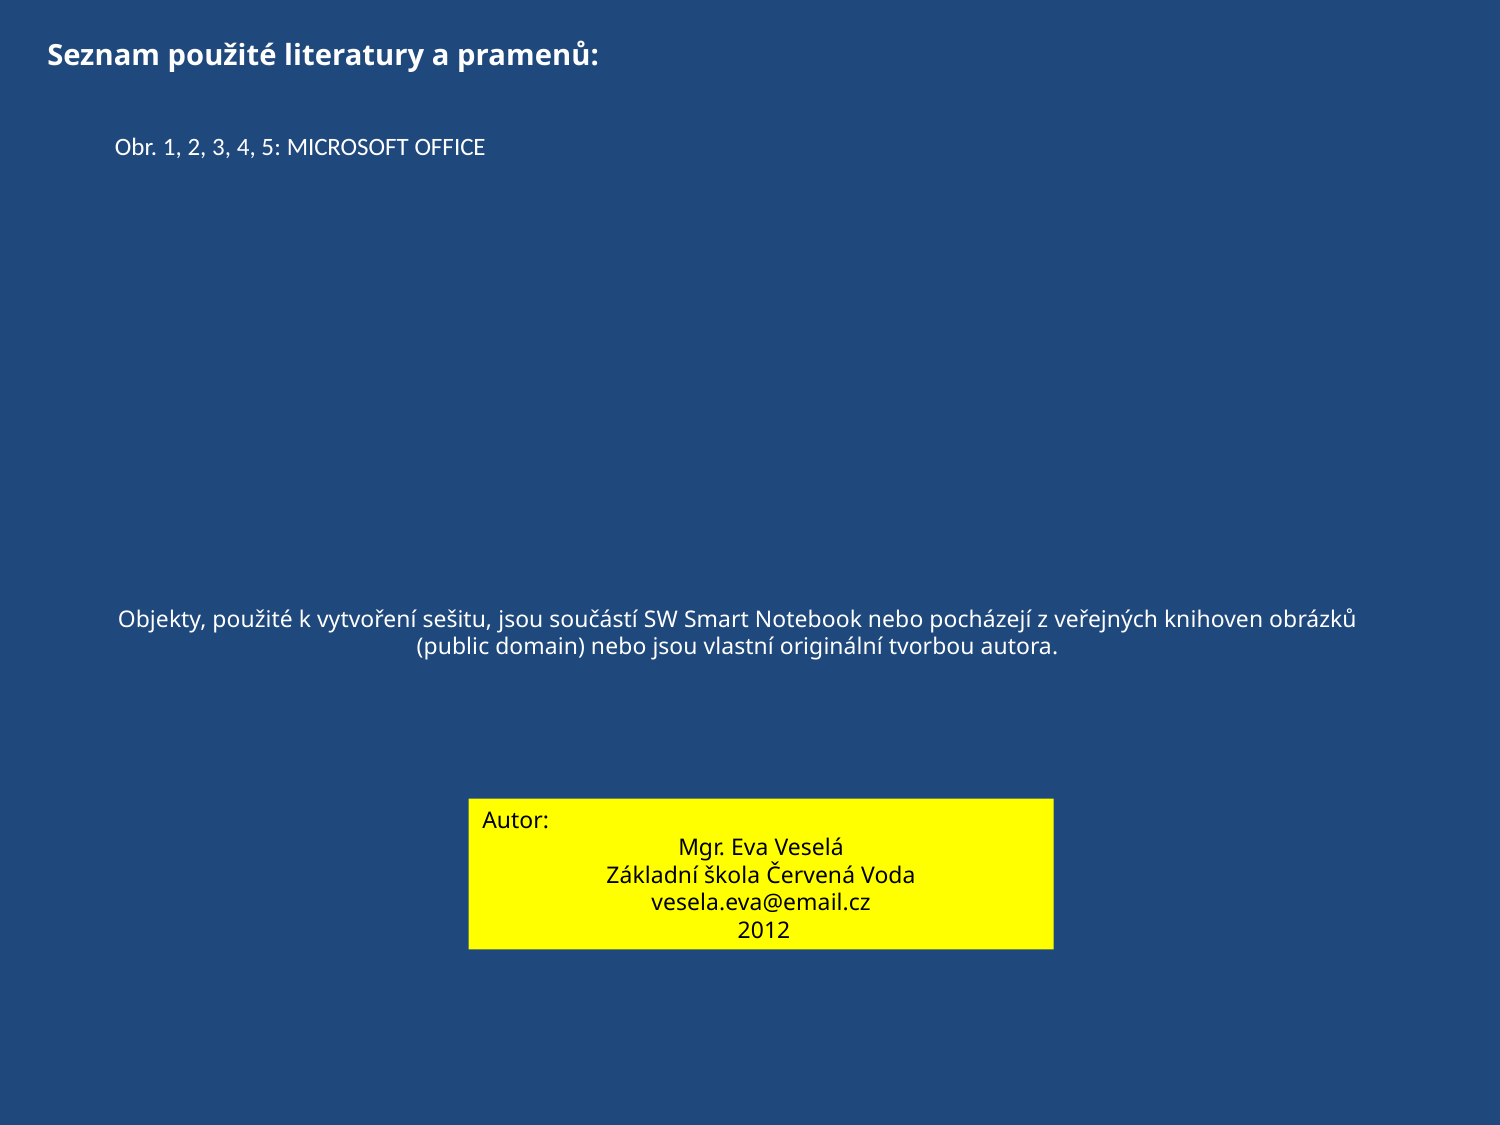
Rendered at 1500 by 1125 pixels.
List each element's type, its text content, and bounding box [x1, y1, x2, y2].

text_box Seznam použité literatury a pramenů: [33, 29, 762, 79]
text_box Obr. 1, 2, 3, 4, 5: MICROSOFT OFFICE [100, 123, 1424, 168]
text_box Autor: Mgr. Eva Veselá Základní škola Červená Voda vesela.eva@email.cz 2012 [468, 798, 1054, 950]
text_box Objekty, použité k vytvoření sešitu, jsou součástí SW Smart Notebook nebo pocházejí z veřejných knihoven obrázků (public domain) nebo jsou vlastní originální tvorbou autora. [100, 597, 1376, 667]
